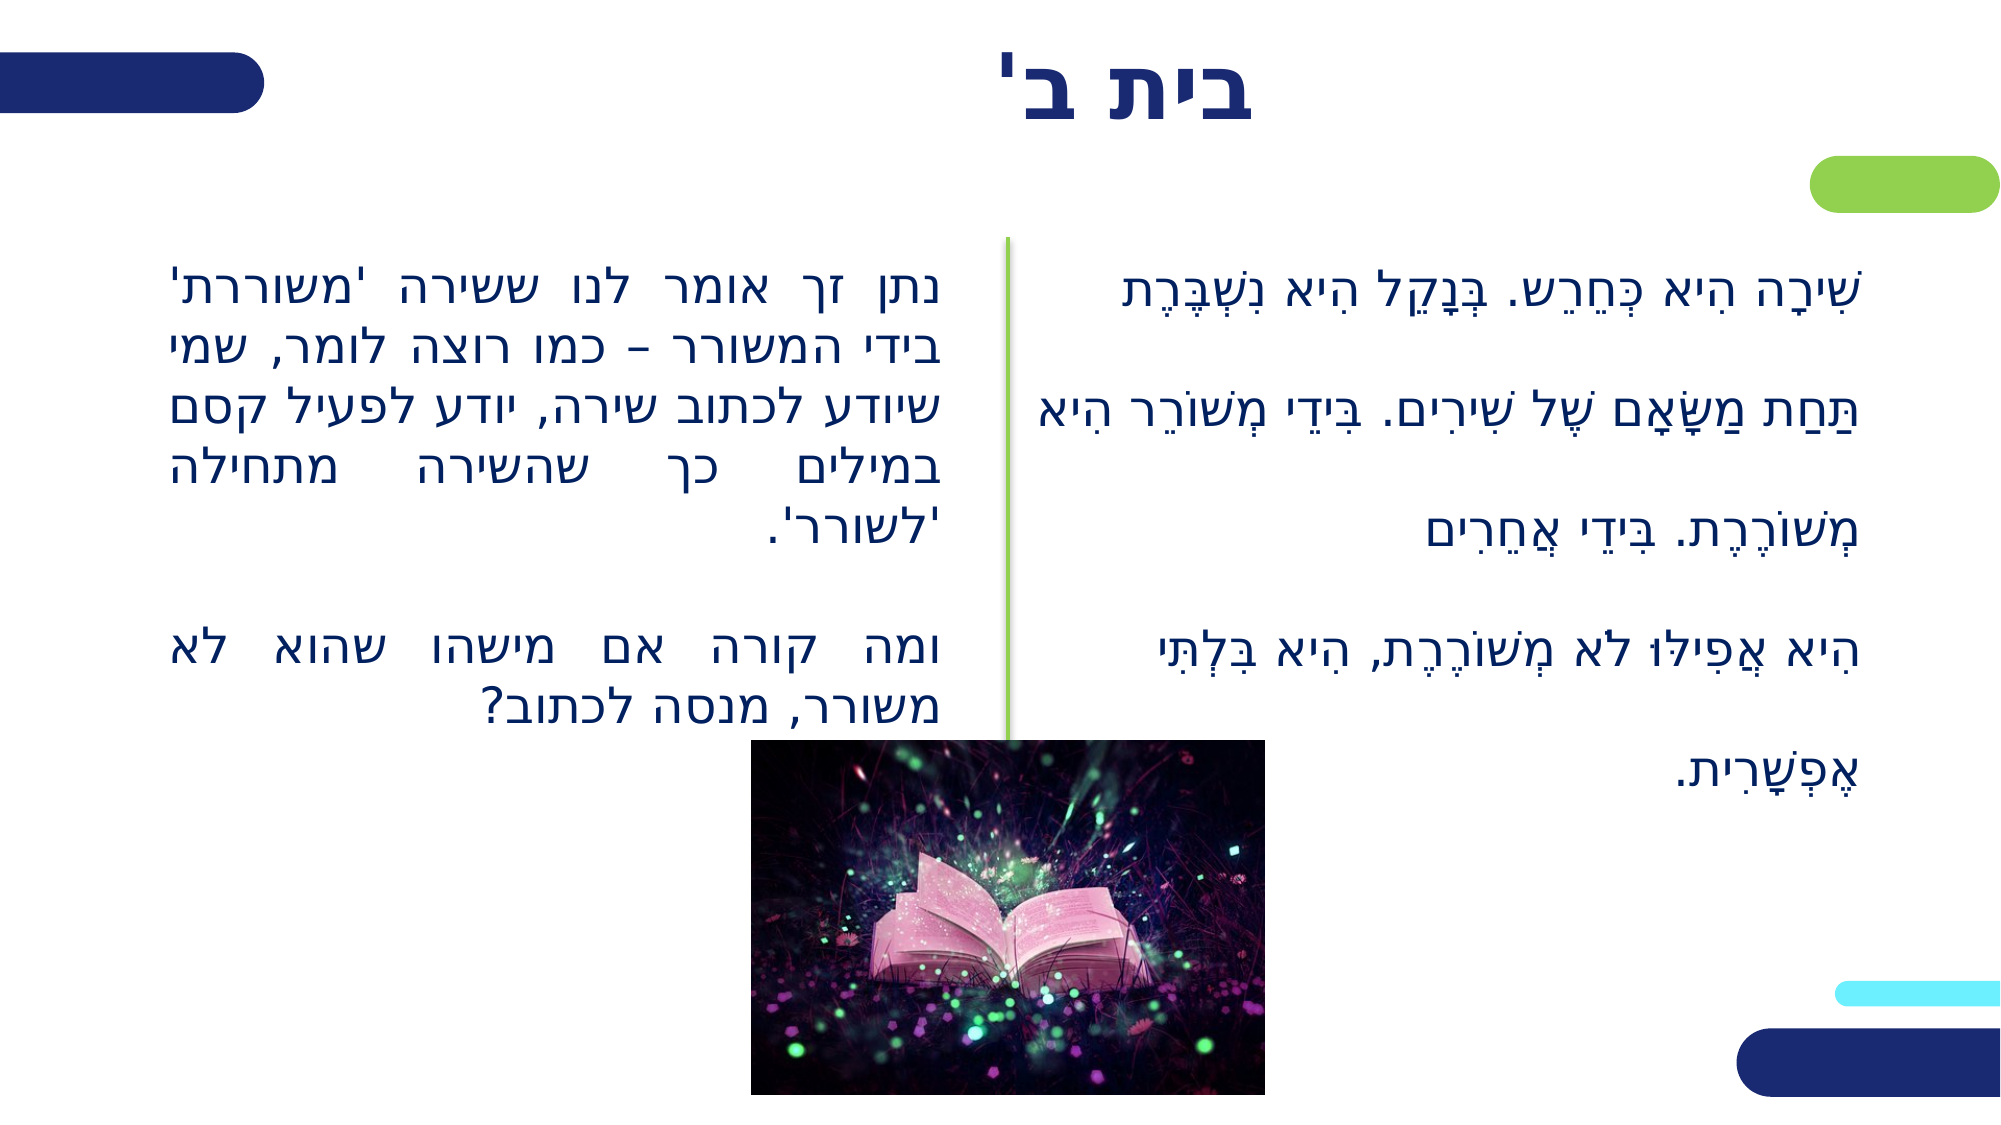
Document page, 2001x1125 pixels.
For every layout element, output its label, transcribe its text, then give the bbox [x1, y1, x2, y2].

picture [751, 740, 1266, 1095]
text_box שִׁירָה הִיא כְּחֵרֵש. בְּנָקֵל הִיא נִשְׁבֶּרֶת תַּחַת מַשָּׂאָם שֶׁל שִׁירִים. בִּידֵי מְשׁוֹרֵר הִיא מְשׁוֹרֶרֶת. בִּידֵי אֲחֵרִים הִיא אֲפִילּוּ לֹא מְשׁוֹרֶרֶת, הִיא בִּלְתִּי אֶפְשָׁרִית. [999, 188, 1877, 804]
title בית ב' [284, 30, 1966, 136]
text_box נתן זך אומר לנו ששירה 'משוררת' בידי המשורר – כמו רוצה לומר, שמי שיודע לכתוב שירה, יודע לפעיל קסם במילים כך שהשירה מתחילה 'לשורר'. ומה קורה אם מישהו שהוא לא משורר, מנסה לכתוב? [153, 246, 958, 802]
